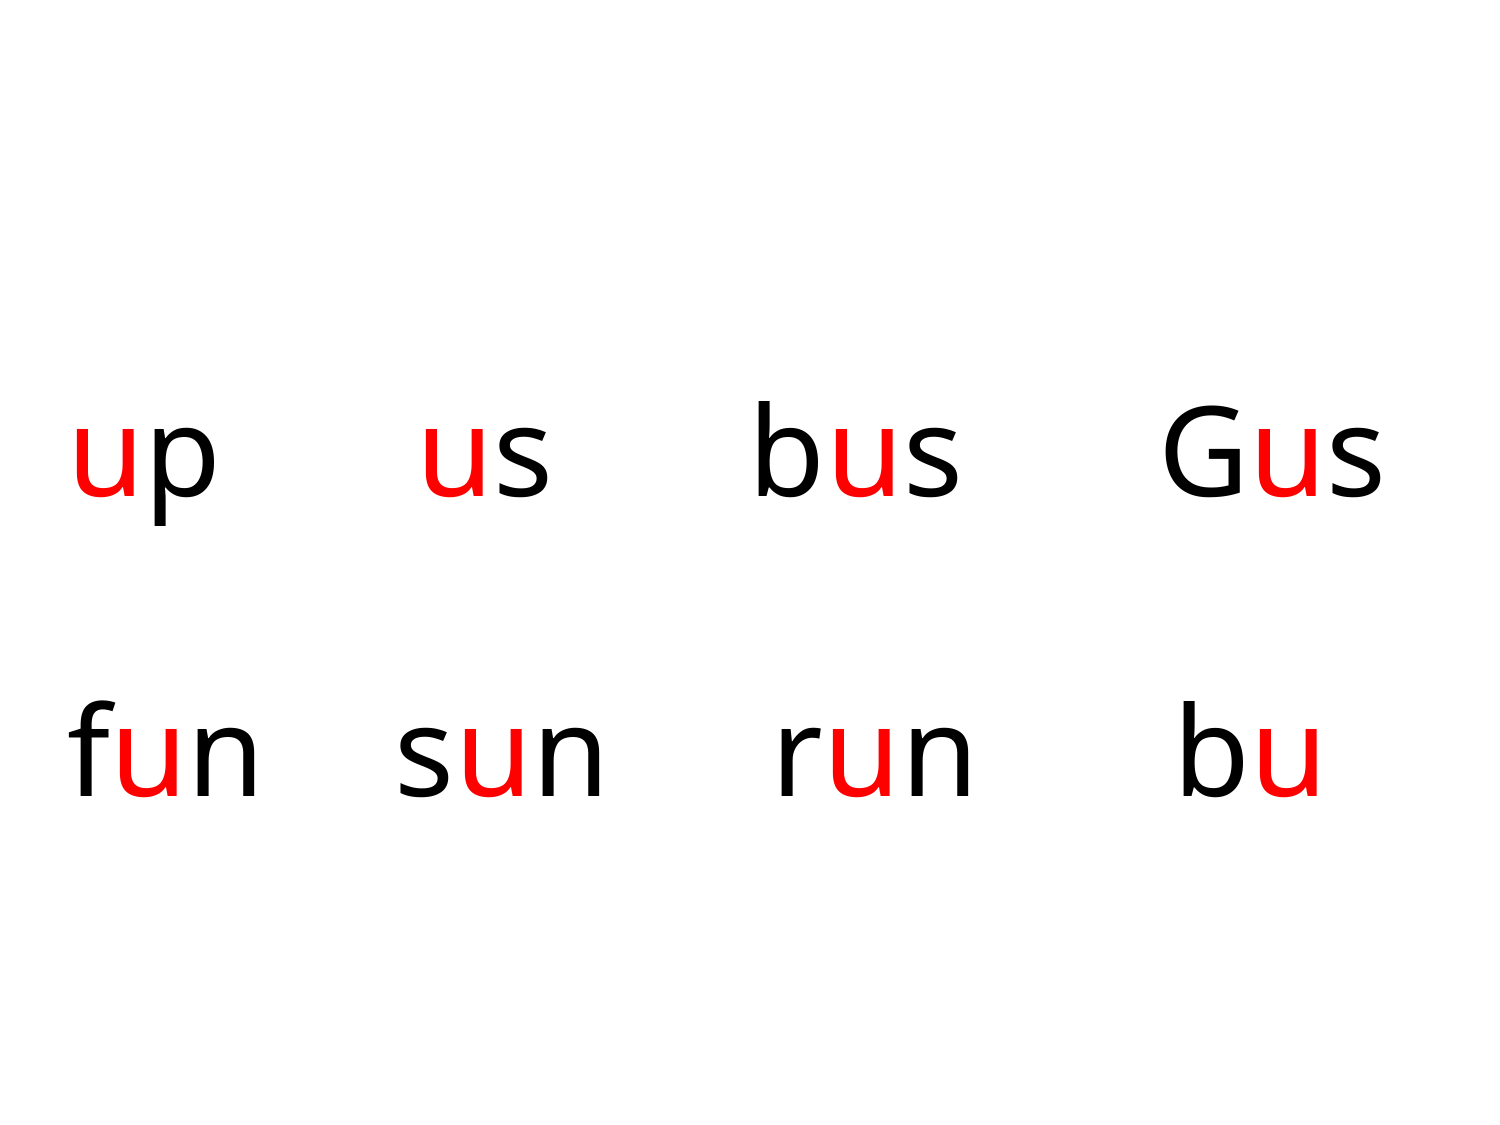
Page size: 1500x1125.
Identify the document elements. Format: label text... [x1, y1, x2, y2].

text_box up us bus Gus fun sun run bu [20, 14, 1490, 1125]
